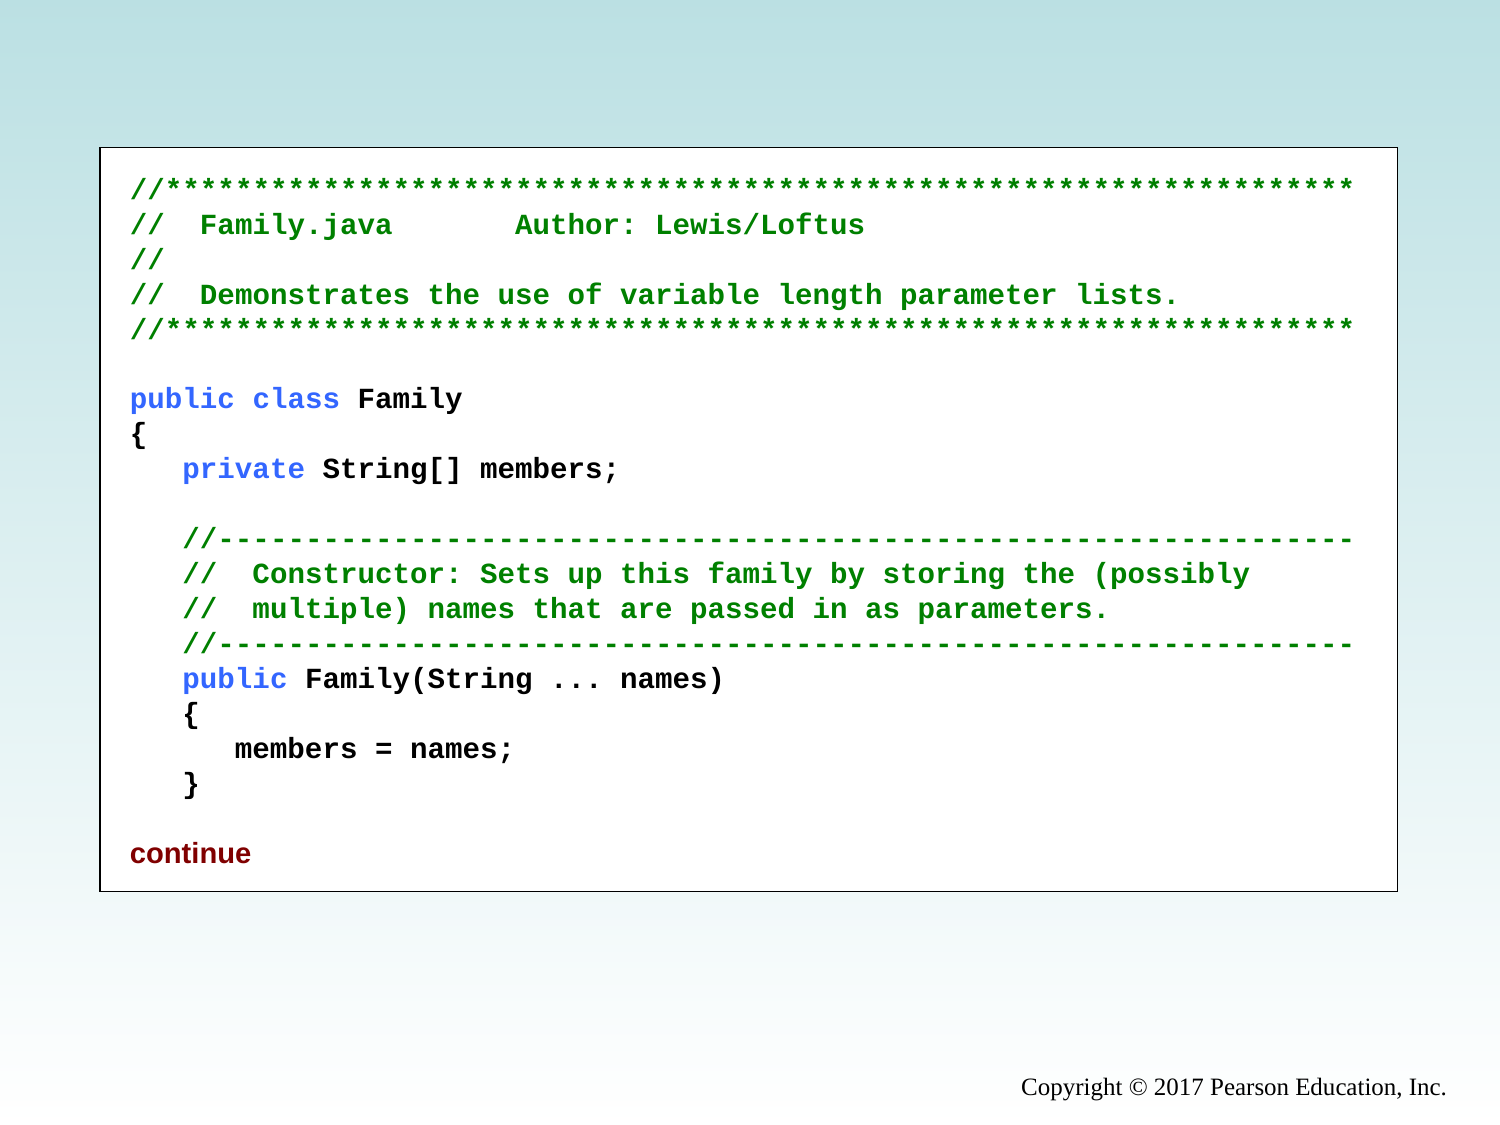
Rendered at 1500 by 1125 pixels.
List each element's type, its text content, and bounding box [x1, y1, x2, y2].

text_box //******************************************************************** // Family.java Author: Lewis/Loftus // // Demonstrates the use of variable length parameter lists. //******************************************************************** public class Family { private String[] members; //----------------------------------------------------------------- // Constructor: Sets up this family by storing the (possibly // multiple) names that are passed in as parameters. //----------------------------------------------------------------- public Family(String ... names) { members = names; } continue [99, 147, 1398, 892]
footer Copyright © 2017 Pearson Education, Inc. [549, 1062, 1463, 1114]
